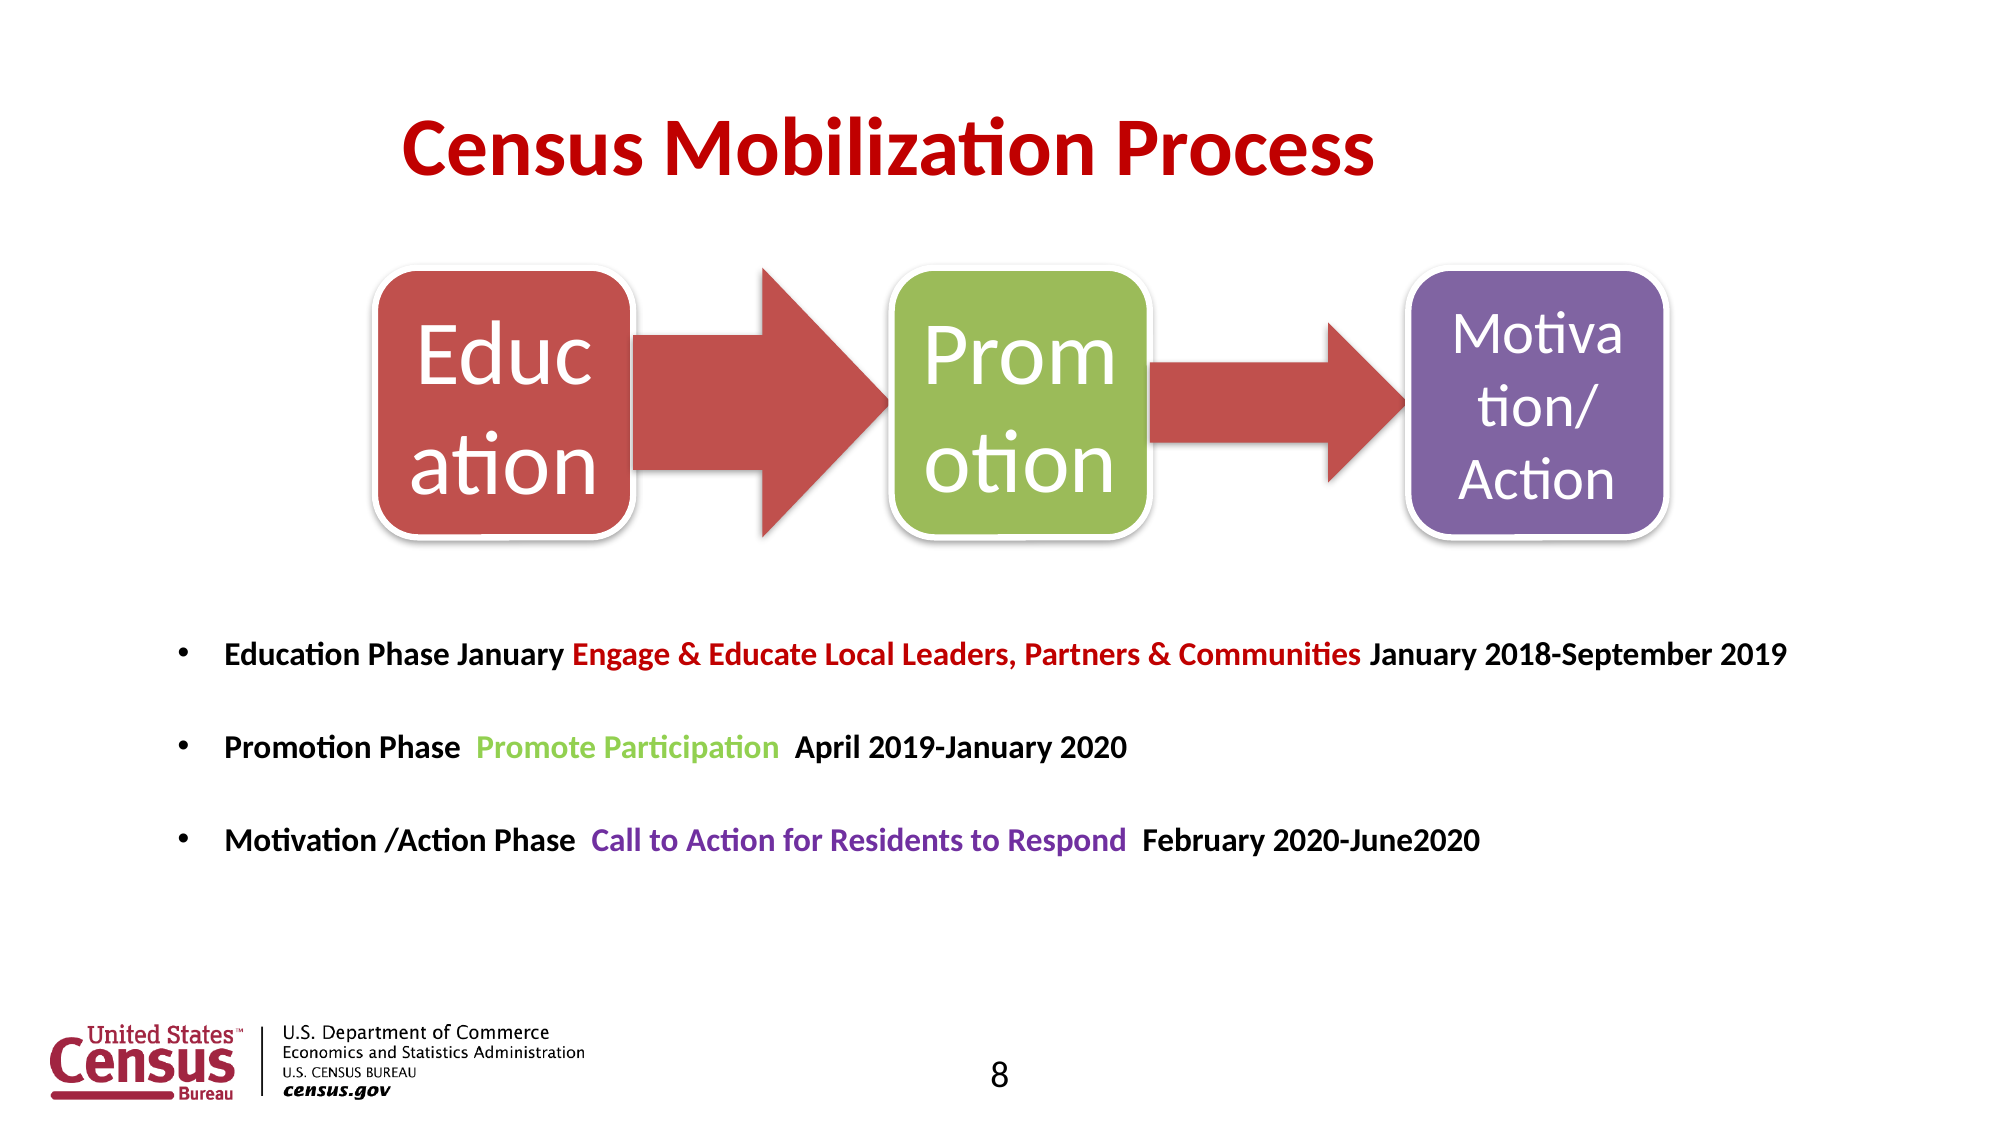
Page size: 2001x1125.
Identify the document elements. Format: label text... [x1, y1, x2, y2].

title Census Mobilization Process [387, 50, 1605, 200]
list Education Phase January Engage & Educate Local Leaders, Partners & Communities January 2018-September 2019 Promotion Phase Promote Participation April 2019-January 2020 Motivation /Action Phase Call to Action for Residents to Respond February 2020-June2020 [162, 624, 1825, 963]
picture [50, 1024, 584, 1100]
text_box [374, 267, 1667, 538]
slide_number 8 [766, 1042, 1234, 1103]
